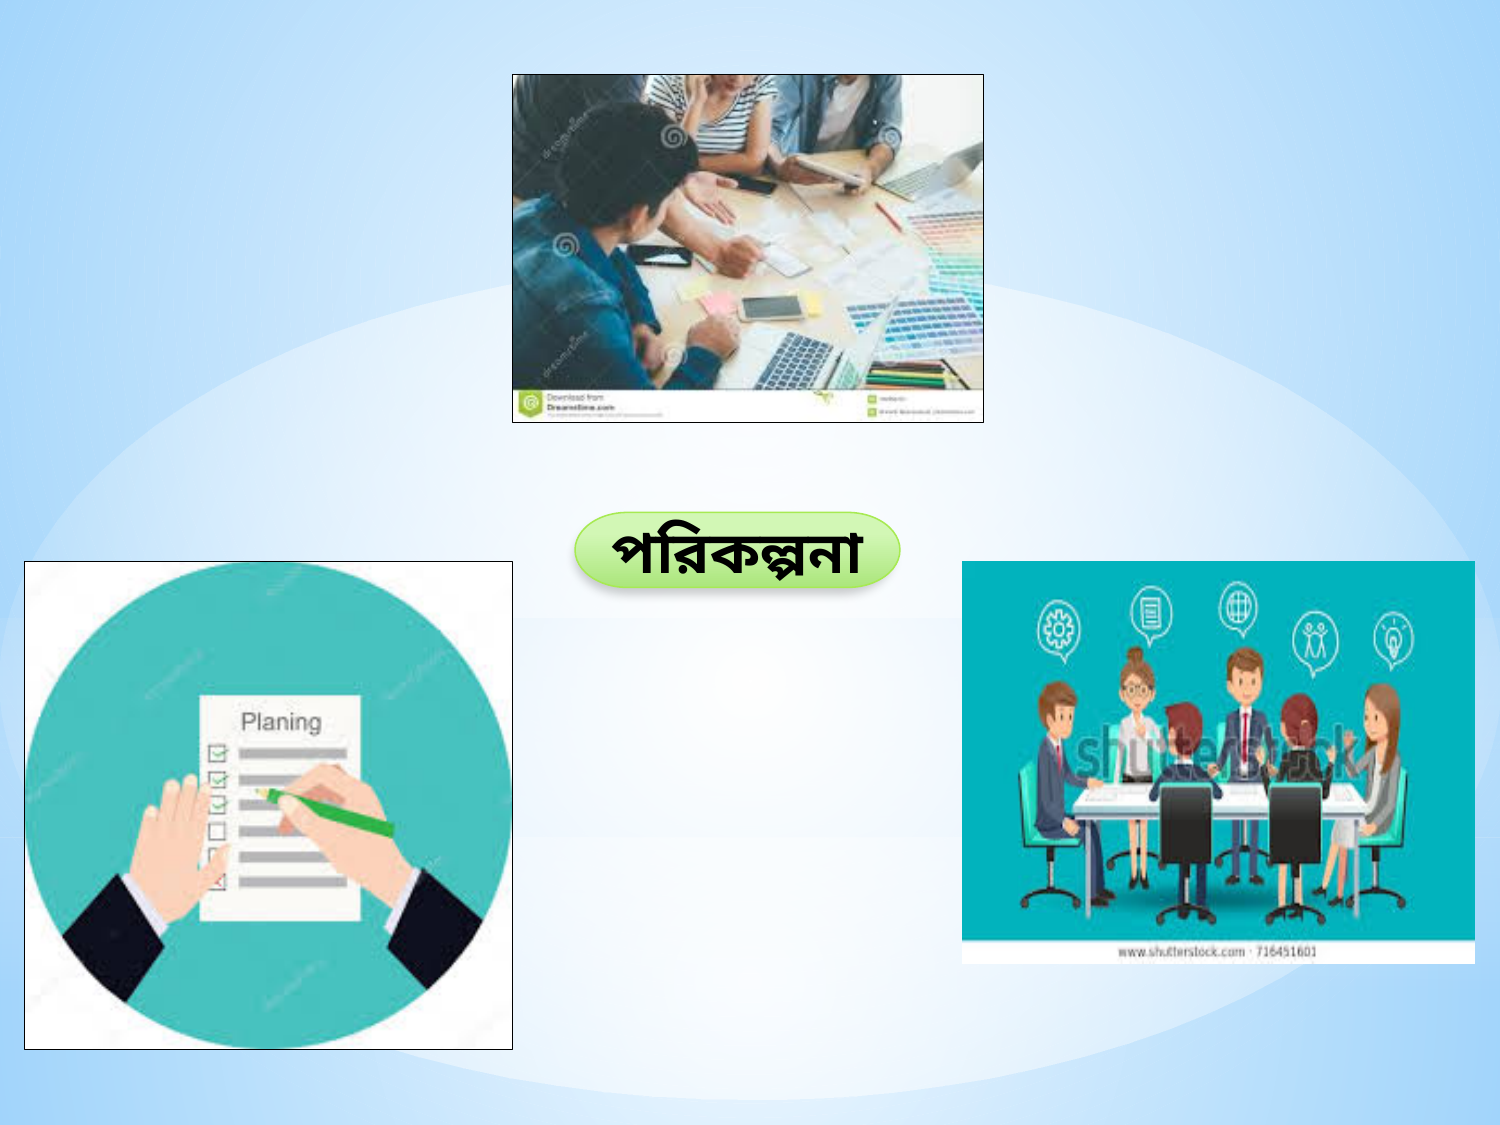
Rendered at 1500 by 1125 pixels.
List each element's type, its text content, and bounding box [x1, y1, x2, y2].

picture [512, 74, 983, 423]
text_box পরিকল্পনা [574, 511, 901, 589]
picture [962, 561, 1476, 964]
picture [24, 561, 513, 1050]
